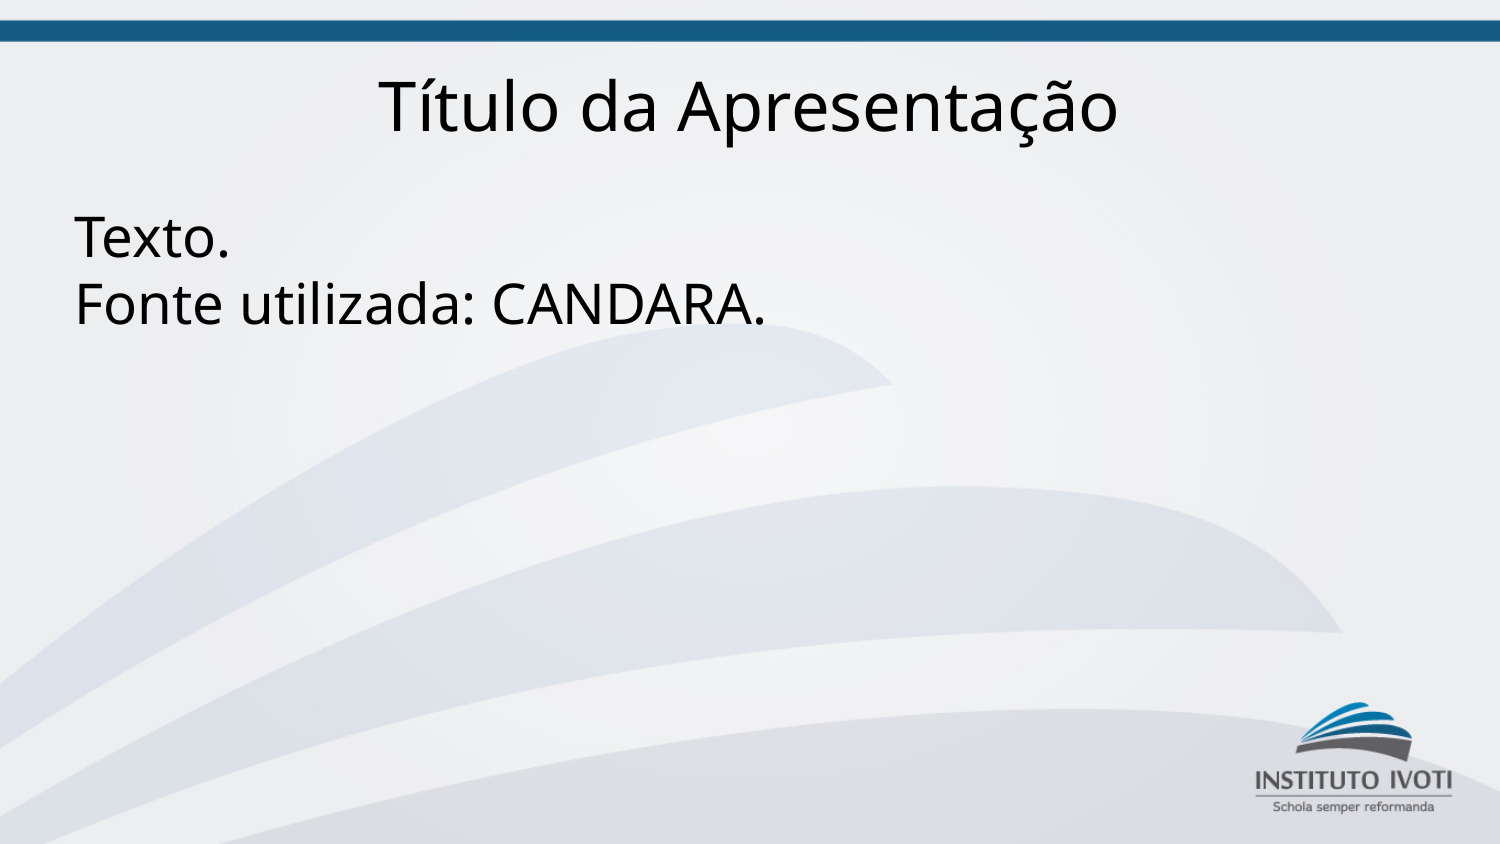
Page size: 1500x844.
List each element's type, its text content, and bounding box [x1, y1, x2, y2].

text_box Título da Apresentação [74, 33, 1425, 175]
picture [0, 0, 1500, 844]
text_box Texto. Fonte utilizada: CANDARA. [74, 197, 1425, 687]
